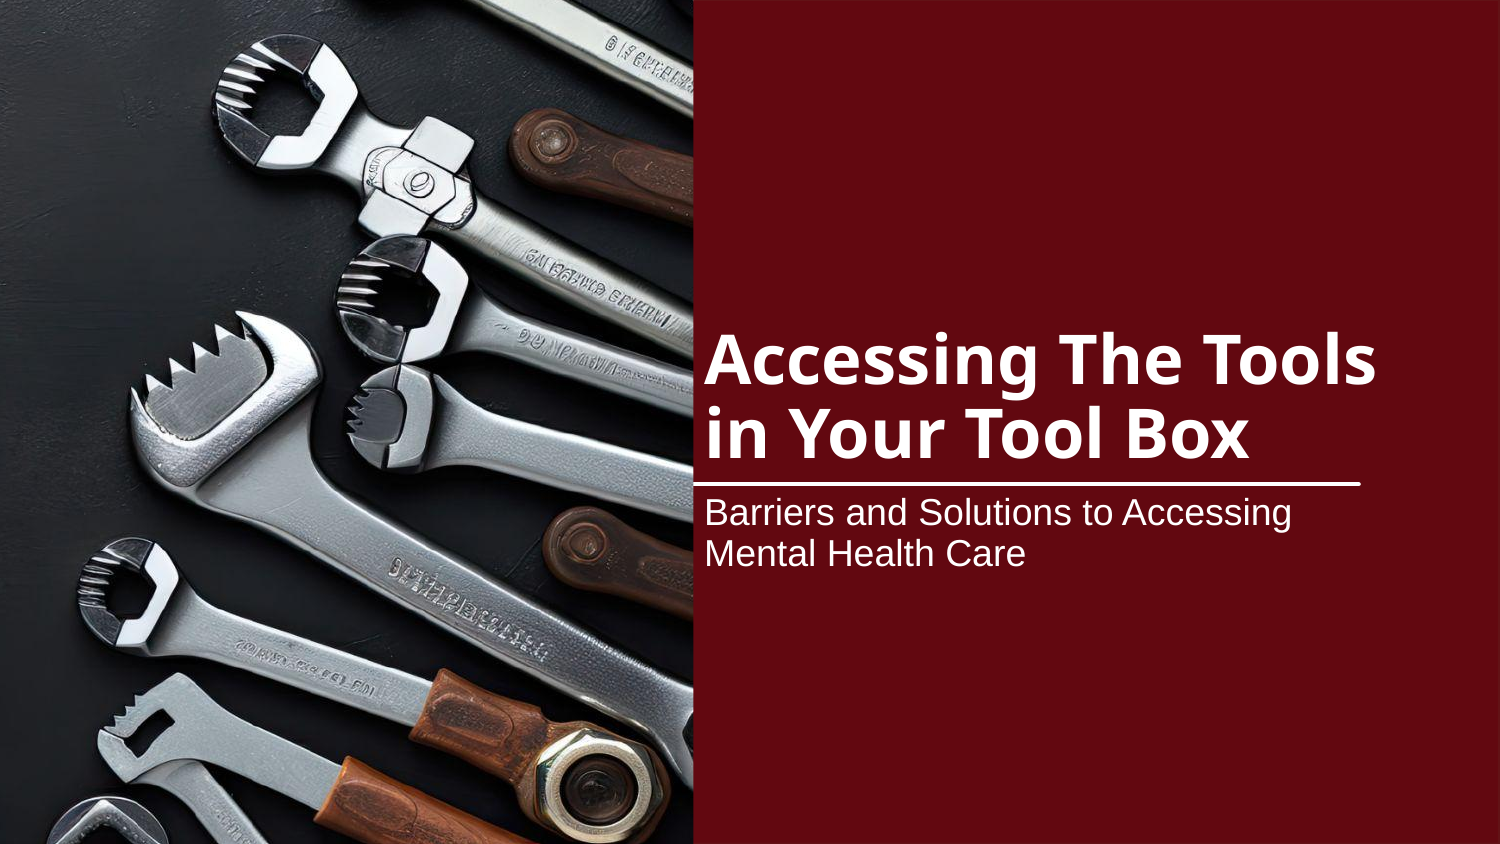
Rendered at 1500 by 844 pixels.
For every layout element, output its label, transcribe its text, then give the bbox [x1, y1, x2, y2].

list Barriers and Solutions to Accessing Mental Health Care [699, 487, 1392, 561]
picture [0, 0, 694, 844]
title Accessing The Tools in Your Tool Box [699, 407, 1392, 479]
